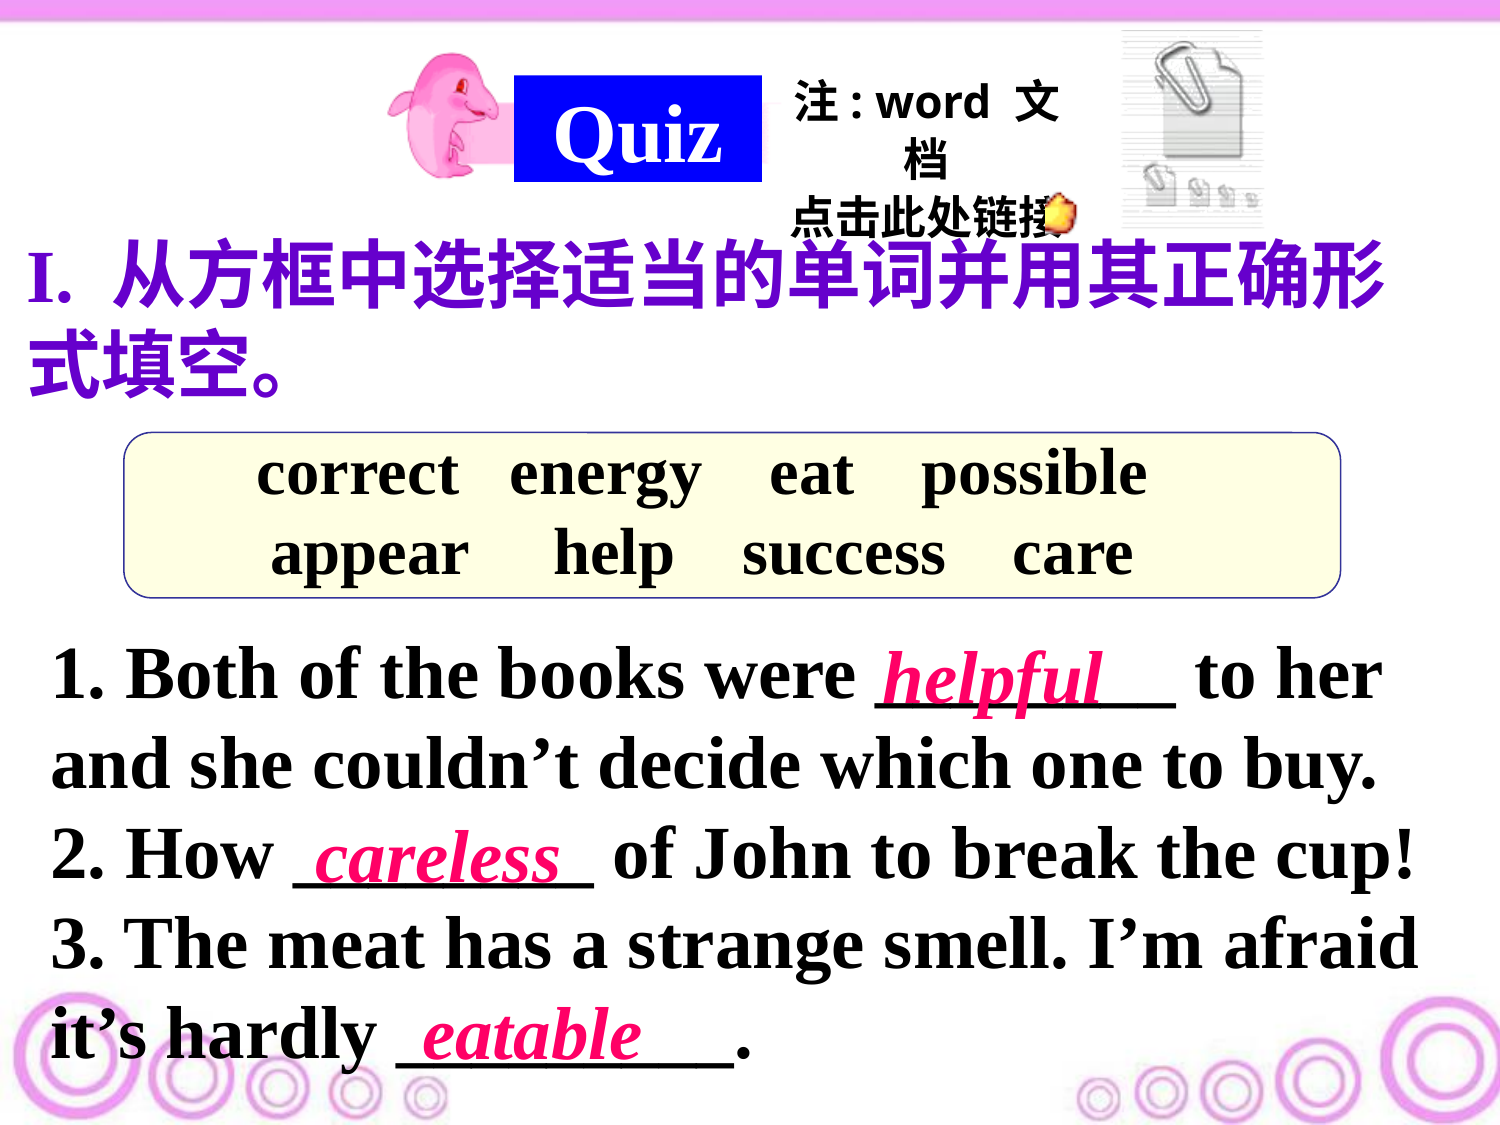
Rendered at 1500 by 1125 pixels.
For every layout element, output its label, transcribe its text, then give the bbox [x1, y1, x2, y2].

text_box I. 从方框中选择适当的单词并用其正确形式填空。 [11, 219, 1436, 415]
text_box 1. Both of the books were ________ to her and she couldn’t decide which one to buy. 2. How ________ of John to break the cup! 3. The meat has a strange smell. I’m afraid it’s hardly _________. [35, 616, 1495, 1082]
text_box eatable [407, 977, 951, 1082]
text_box correct energy eat possible appear help success care [41, 420, 1365, 596]
text_box helpful [868, 621, 1353, 727]
text_box 注: word 文档 点击此处链接 [761, 62, 1093, 251]
text_box careless [301, 799, 597, 905]
picture [0, 0, 1500, 1125]
